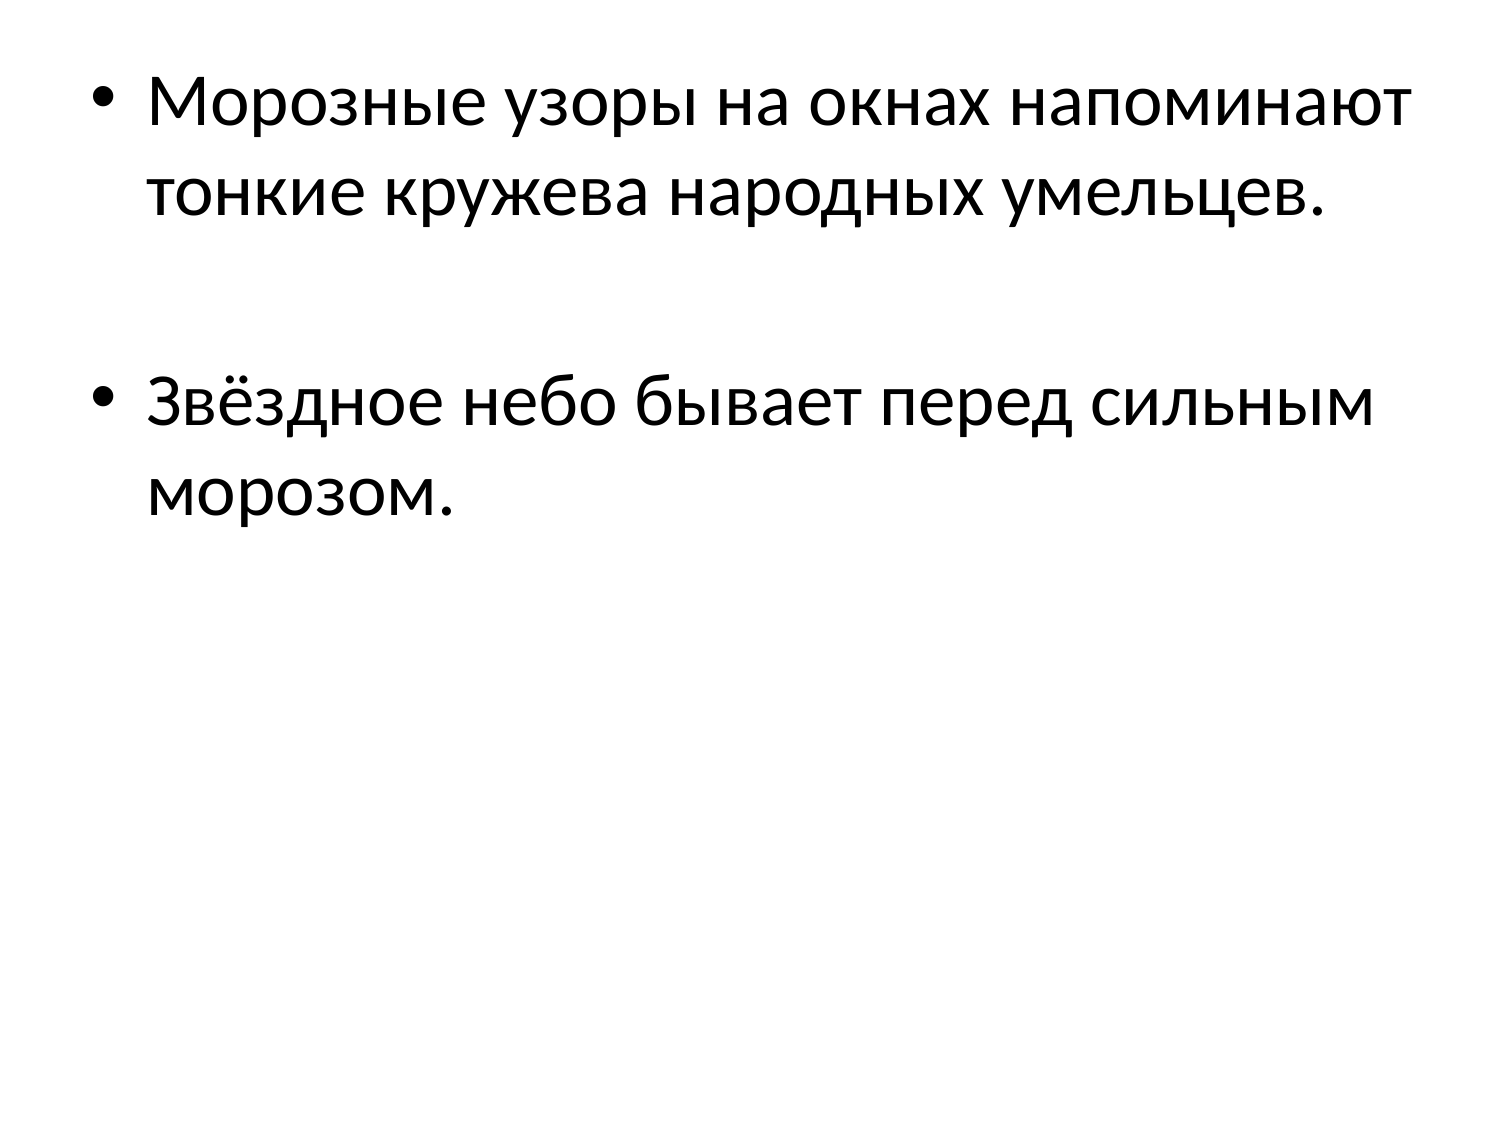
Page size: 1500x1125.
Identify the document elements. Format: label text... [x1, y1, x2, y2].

list Морозные узоры на окнах напоминают тонкие кружева народных умельцев. Звёздное небо бывает перед сильным морозом. [75, 42, 1459, 1047]
